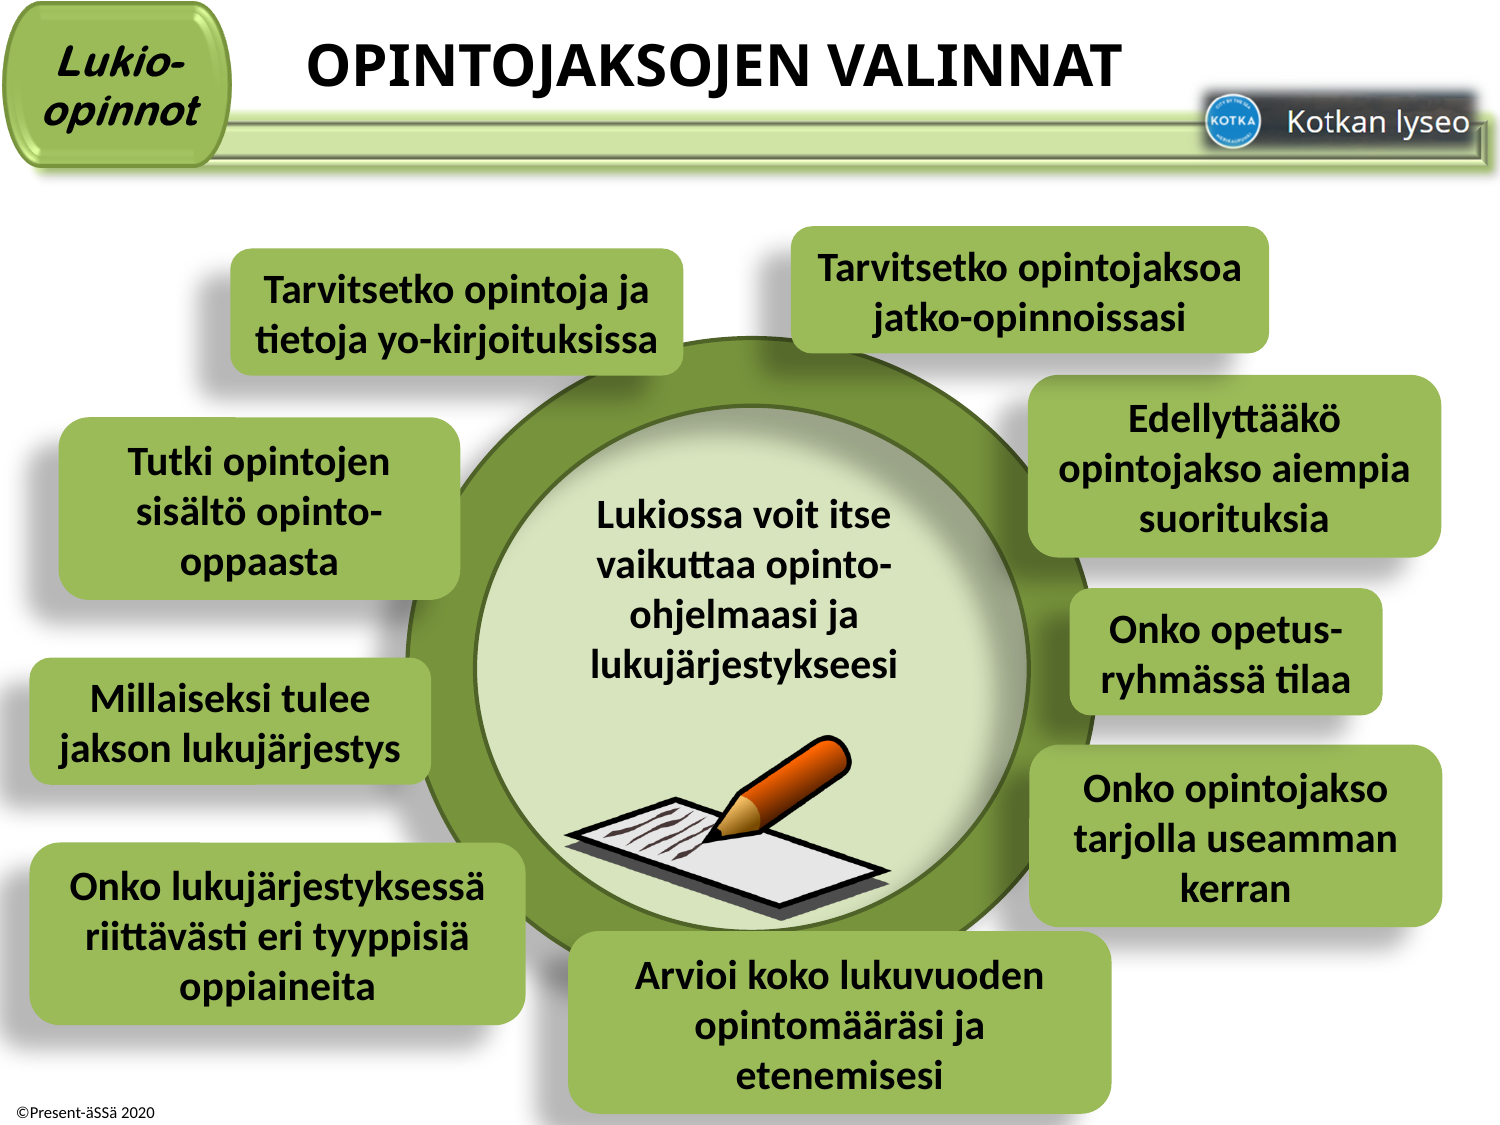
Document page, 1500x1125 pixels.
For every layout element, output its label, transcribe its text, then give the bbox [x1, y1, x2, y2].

picture [0, 0, 1500, 197]
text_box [229, 225, 1443, 929]
title OPINTOJAKSOJEN VALINNAT [171, 20, 1258, 138]
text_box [29, 416, 1112, 1115]
